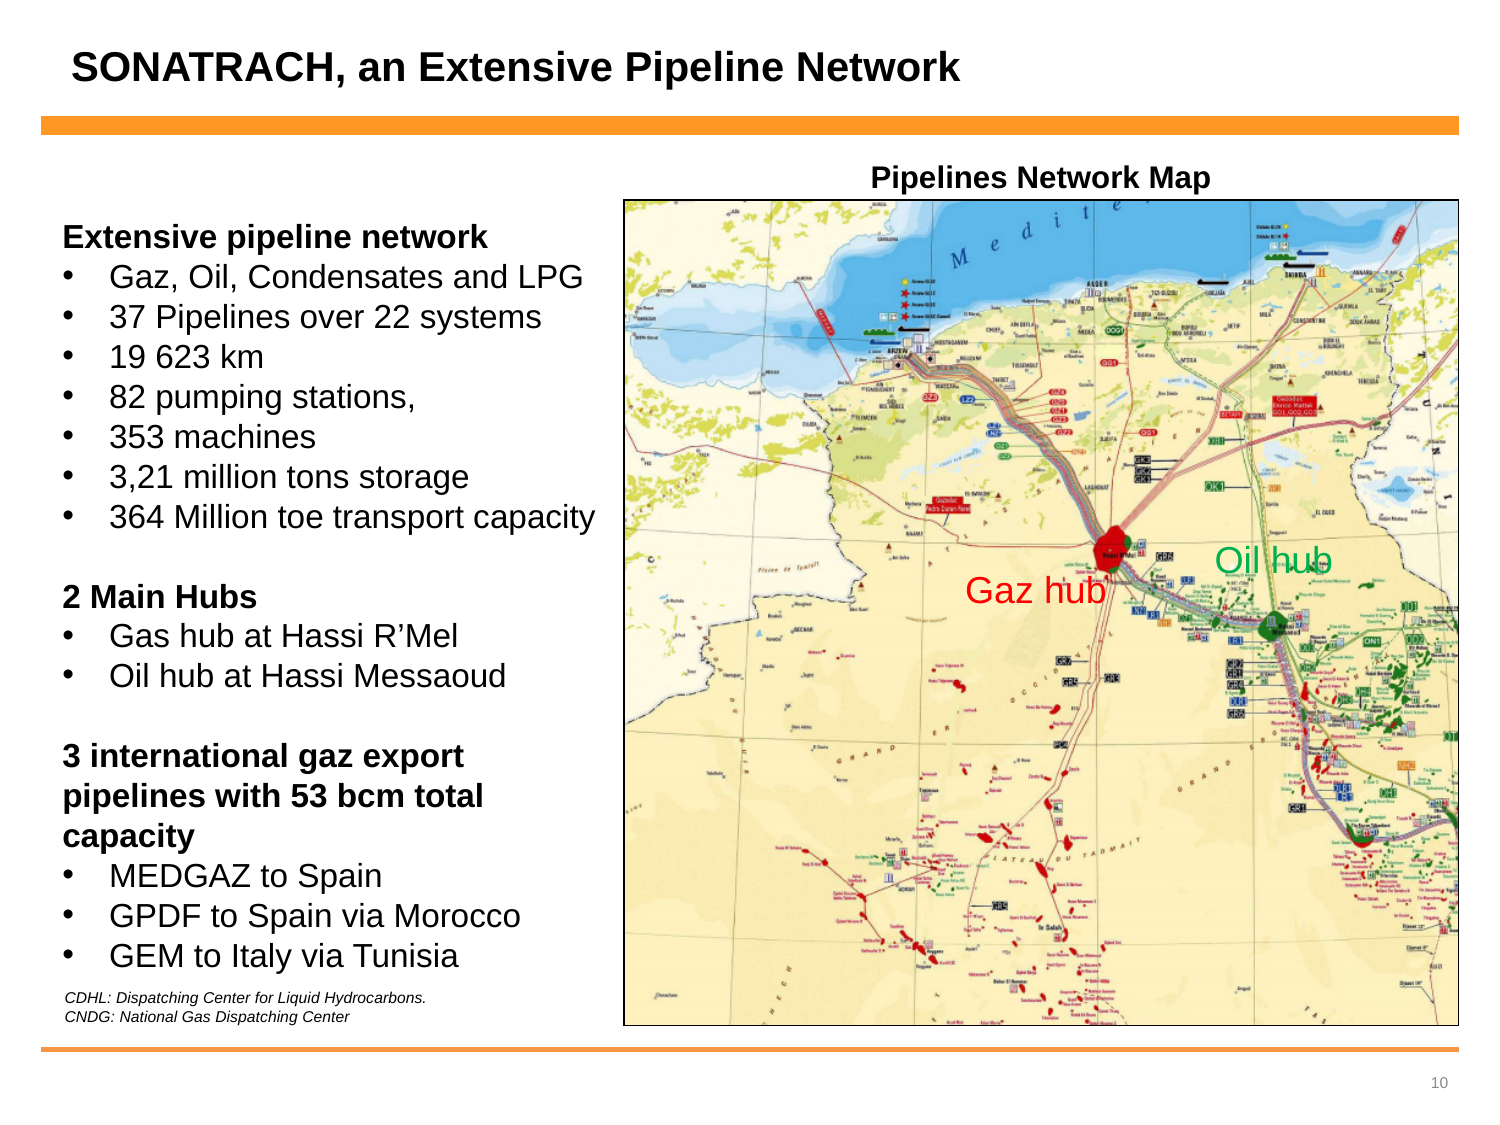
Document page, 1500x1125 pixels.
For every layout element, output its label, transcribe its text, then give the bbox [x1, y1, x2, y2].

picture [624, 200, 1458, 1025]
text_box 10 [1113, 1052, 1464, 1112]
text_box SONATRACH, an Extensive Pipeline Network [56, 32, 977, 98]
text_box Extensive pipeline network Gaz, Oil, Condensates and LPG 37 Pipelines over 22 systems 19 623 km 82 pumping stations, 353 machines 3,21 million tons storage 364 Million toe transport capacity 2 Main Hubs Gas hub at Hassi R’Mel Oil hub at Hassi Messaoud 3 international gaz export pipelines with 53 bcm total capacity MEDGAZ to Spain GPDF to Spain via Morocco GEM to Italy via Tunisia [47, 208, 615, 982]
text_box Pipelines Network Map [668, 151, 1414, 199]
text_box CDHL: Dispatching Center for Liquid Hydrocarbons. CNDG: National Gas Dispatching Center [49, 982, 488, 1034]
